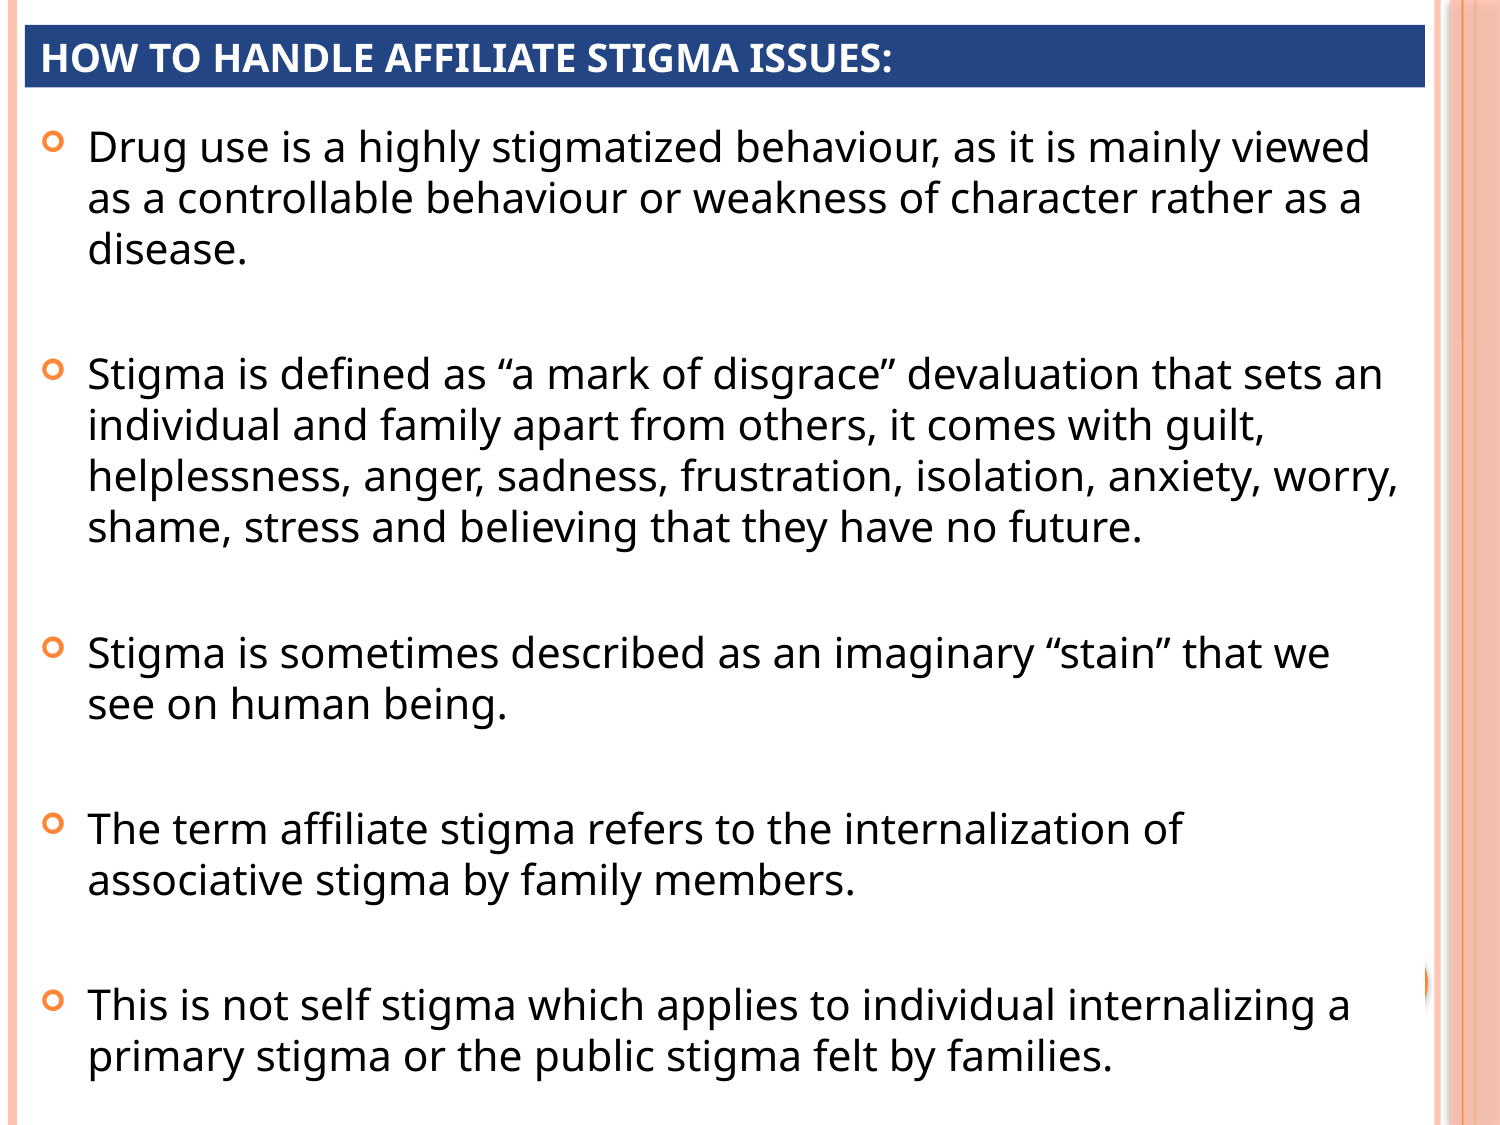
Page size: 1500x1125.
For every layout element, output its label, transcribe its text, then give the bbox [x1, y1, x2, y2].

title how to handle affiliate stigma issues: [24, 24, 1425, 88]
list Drug use is a highly stigmatized behaviour, as it is mainly viewed as a controllable behaviour or weakness of character rather as a disease. Stigma is defined as “a mark of disgrace” devaluation that sets an individual and family apart from others, it comes with guilt, helplessness, anger, sadness, frustration, isolation, anxiety, worry, shame, stress and believing that they have no future. Stigma is sometimes described as an imaginary “stain” that we see on human being. The term affiliate stigma refers to the internalization of associative stigma by family members. This is not self stigma which applies to individual internalizing a primary stigma or the public stigma felt by families. [24, 112, 1425, 1100]
